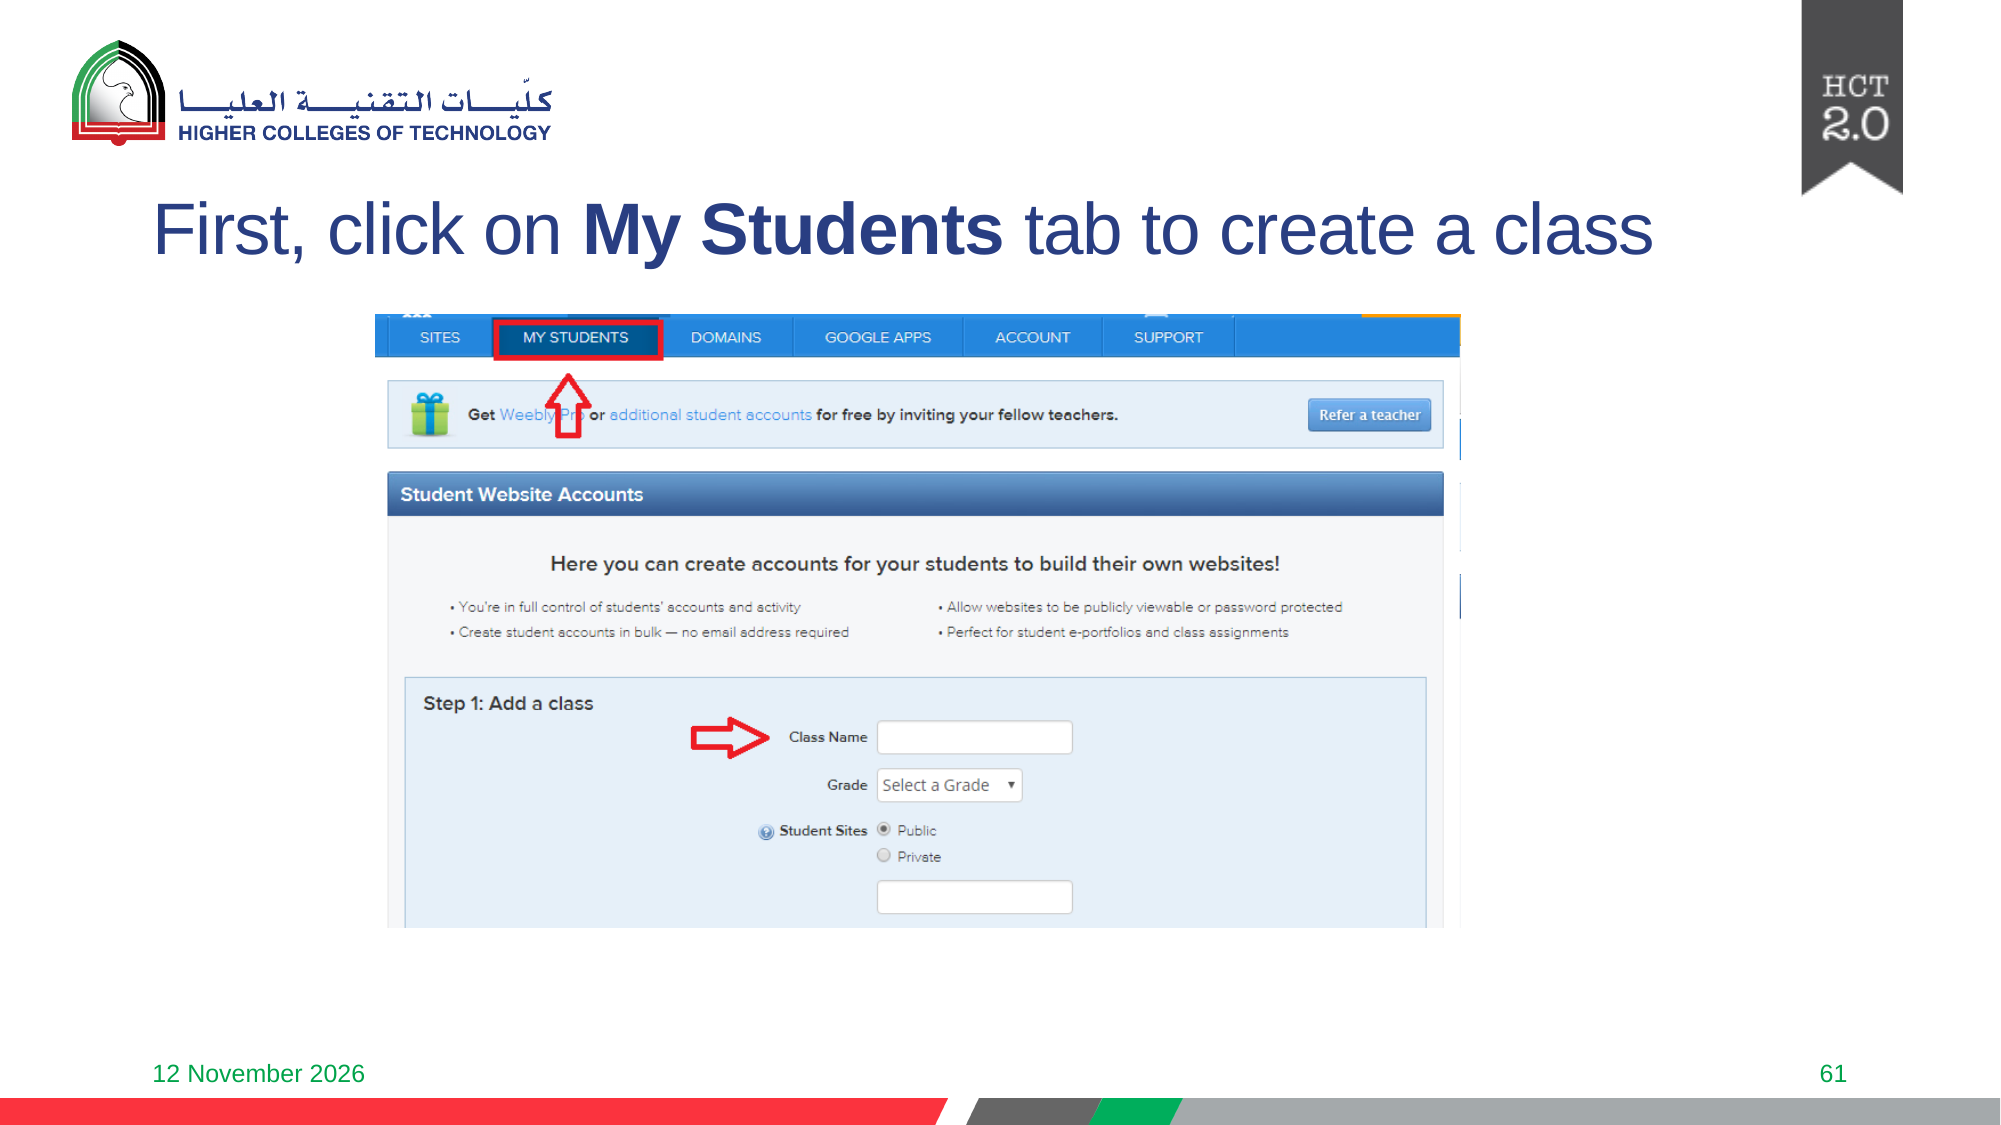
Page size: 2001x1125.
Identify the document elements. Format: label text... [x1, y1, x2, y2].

picture [72, 40, 552, 146]
slide_number 61 [1325, 1042, 1863, 1103]
title First, click on My Students tab to create a class [137, 59, 1863, 278]
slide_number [137, 1042, 675, 1103]
picture [375, 314, 1461, 929]
